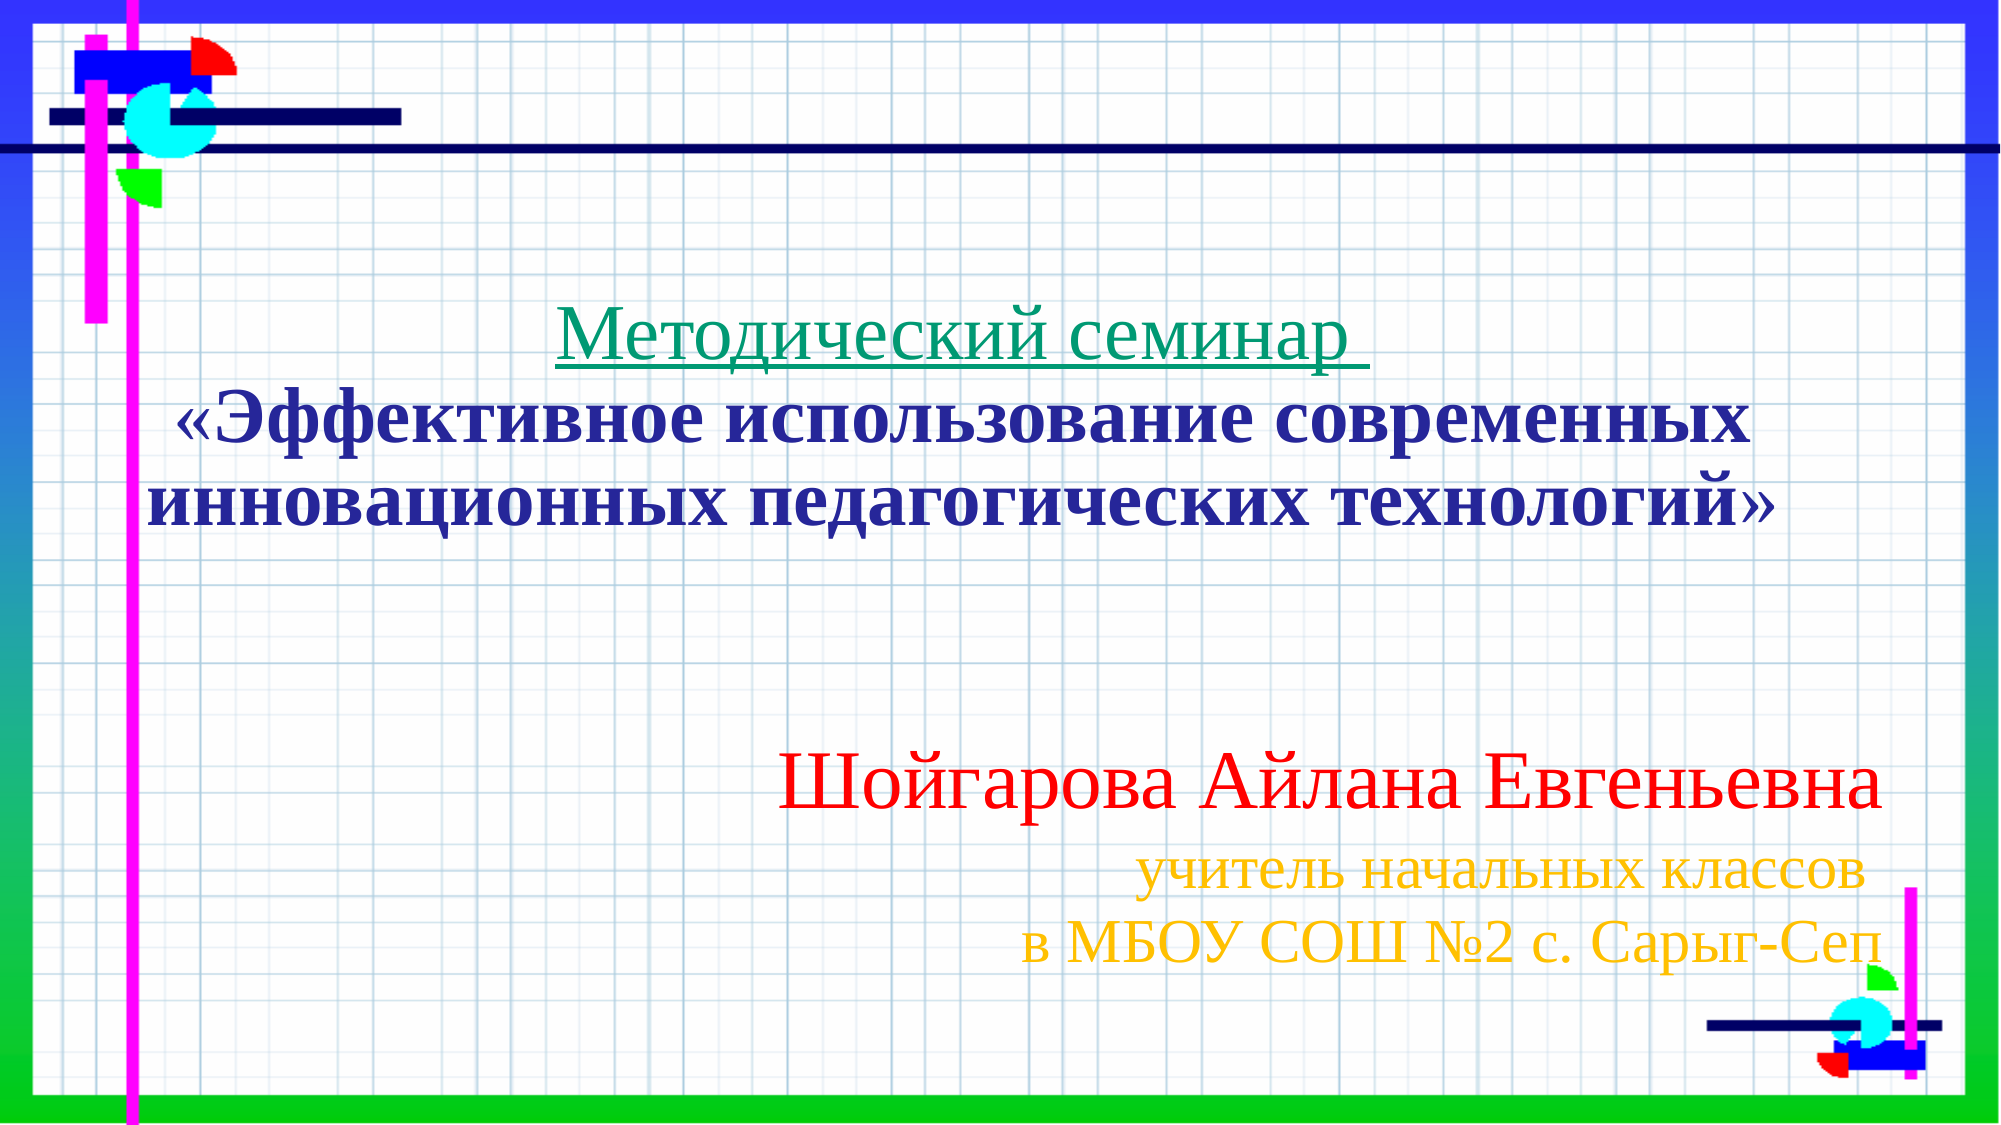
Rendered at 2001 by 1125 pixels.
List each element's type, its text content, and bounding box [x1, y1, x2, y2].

picture [0, 0, 2001, 1125]
title Методический семинар «Эффективное использование современных инновационных педагогических технологий» [113, 204, 1812, 631]
text_box Шойгарова Айлана Евгеньевна учитель начальных классов в МБОУ СОШ №2 с. Сарыг-Сеп [114, 630, 1899, 983]
